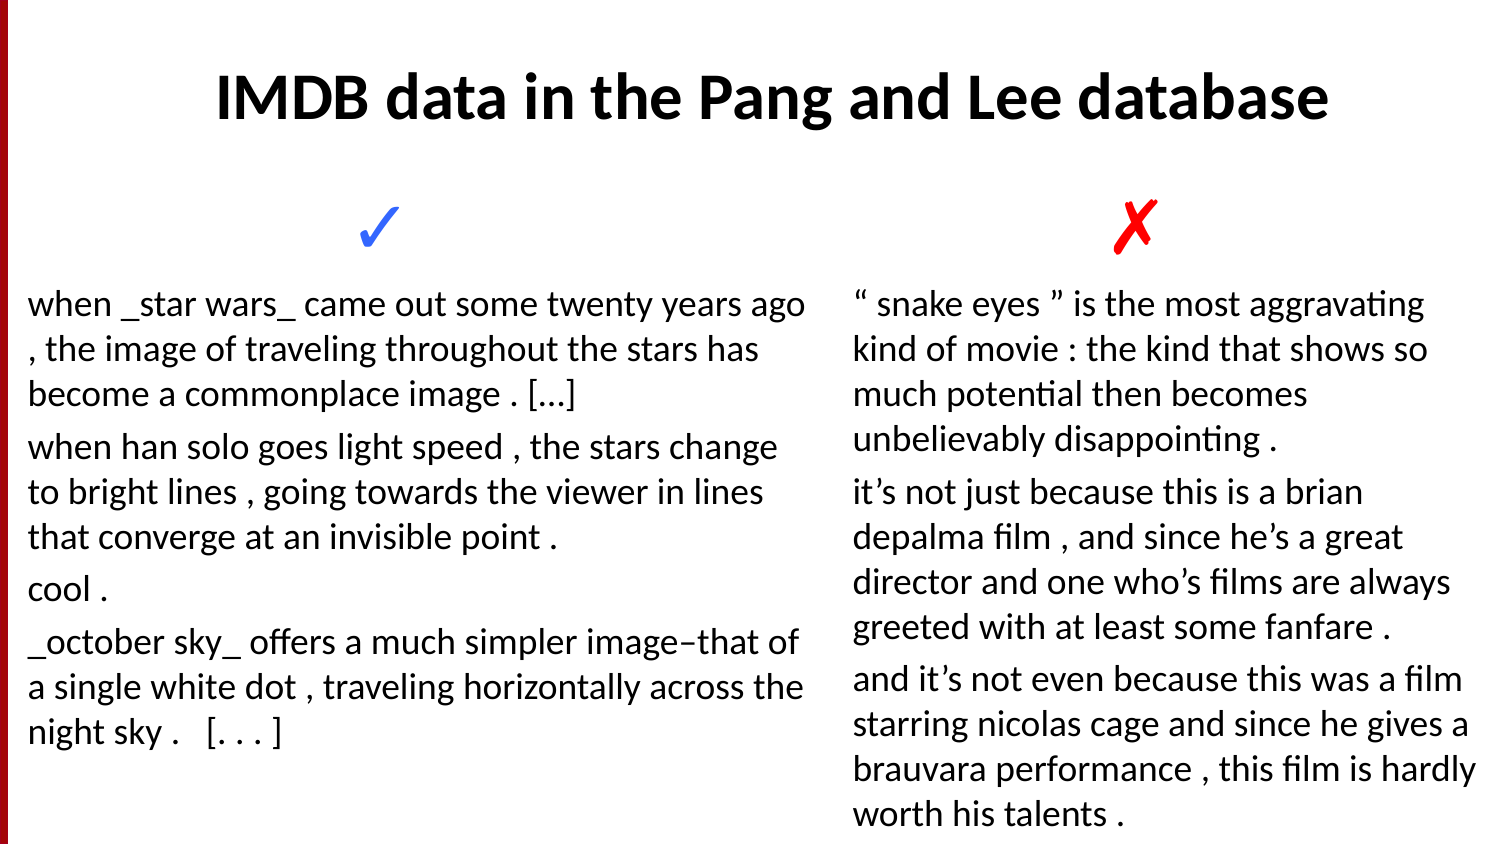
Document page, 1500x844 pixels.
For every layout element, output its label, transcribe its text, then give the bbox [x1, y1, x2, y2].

list when _star wars_ came out some twenty years ago , the image of traveling throughout the stars has become a commonplace image . […] when han solo goes light speed , the stars change to bright lines , going towards the viewer in lines that converge at an invisible point . cool . _october sky_ offers a much simpler image–that of a single white dot , traveling horizontally across the night sky . [. . . ] [12, 271, 825, 844]
title IMDB data in the Pang and Lee database [200, 0, 1475, 141]
text_box ✓ [335, 171, 428, 277]
text_box ✗ [1091, 171, 1184, 277]
text_box “ snake eyes ” is the most aggravating kind of movie : the kind that shows so much potential then becomes unbelievably disappointing . it’s not just because this is a brian depalma film , and since he’s a great director and one who’s films are always greeted with at least some fanfare . and it’s not even because this was a film starring nicolas cage and since he gives a brauvara performance , this film is hardly worth his talents . [837, 271, 1500, 844]
